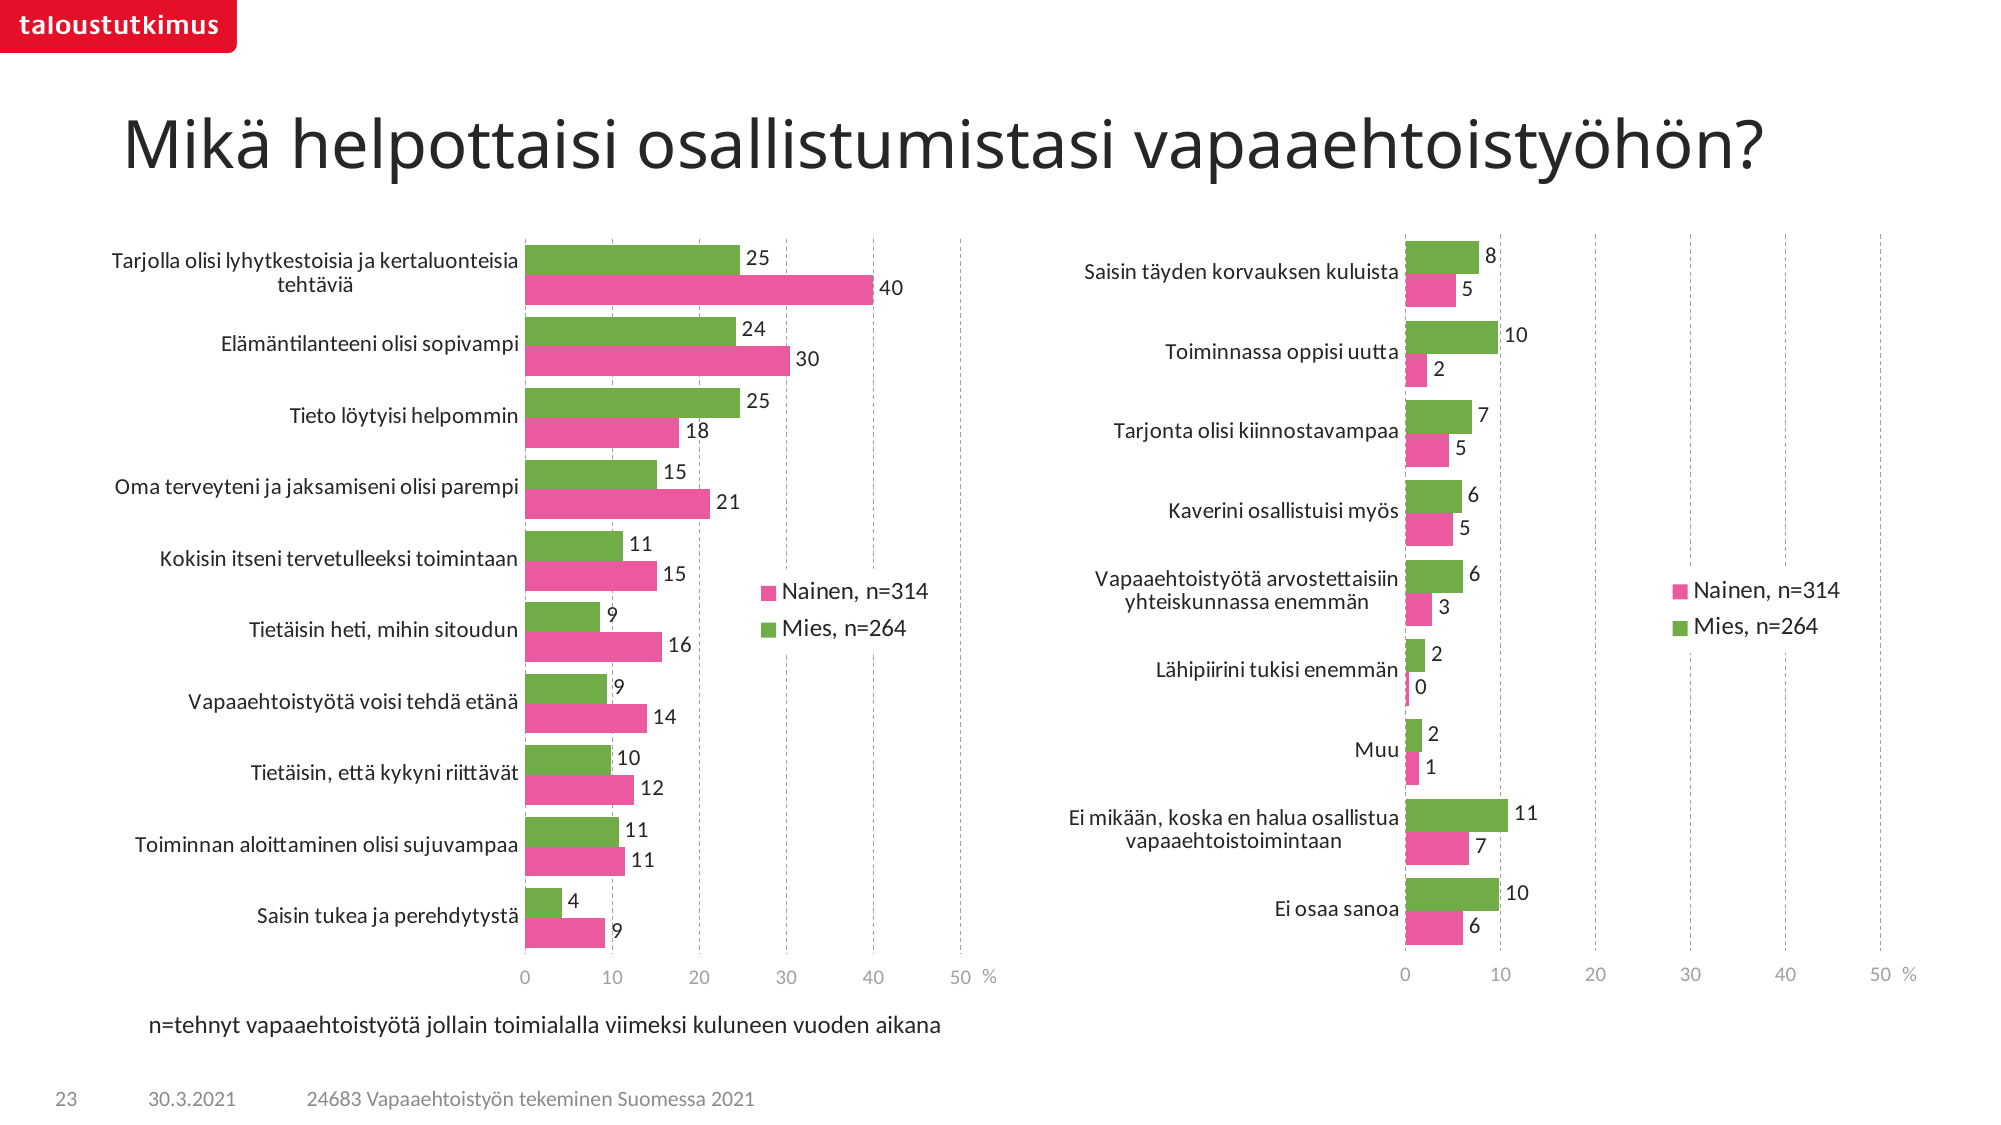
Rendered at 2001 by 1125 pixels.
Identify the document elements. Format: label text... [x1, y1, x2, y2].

chart [106, 218, 1000, 1005]
title Mikä helpottaisi osallistumistasi vapaaehtoistyöhön? [107, 95, 1918, 198]
picture [0, 0, 237, 53]
footer 24683 Vapaaehtoistyön tekeminen Suomessa 2021 [291, 1074, 1180, 1119]
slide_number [99, 1074, 286, 1119]
chart [1026, 217, 1920, 1003]
text_box n=tehnyt vapaaehtoistyötä jollain toimialalla viimeksi kuluneen vuoden aikana [133, 1005, 965, 1046]
slide_number 23 [4, 1074, 93, 1119]
